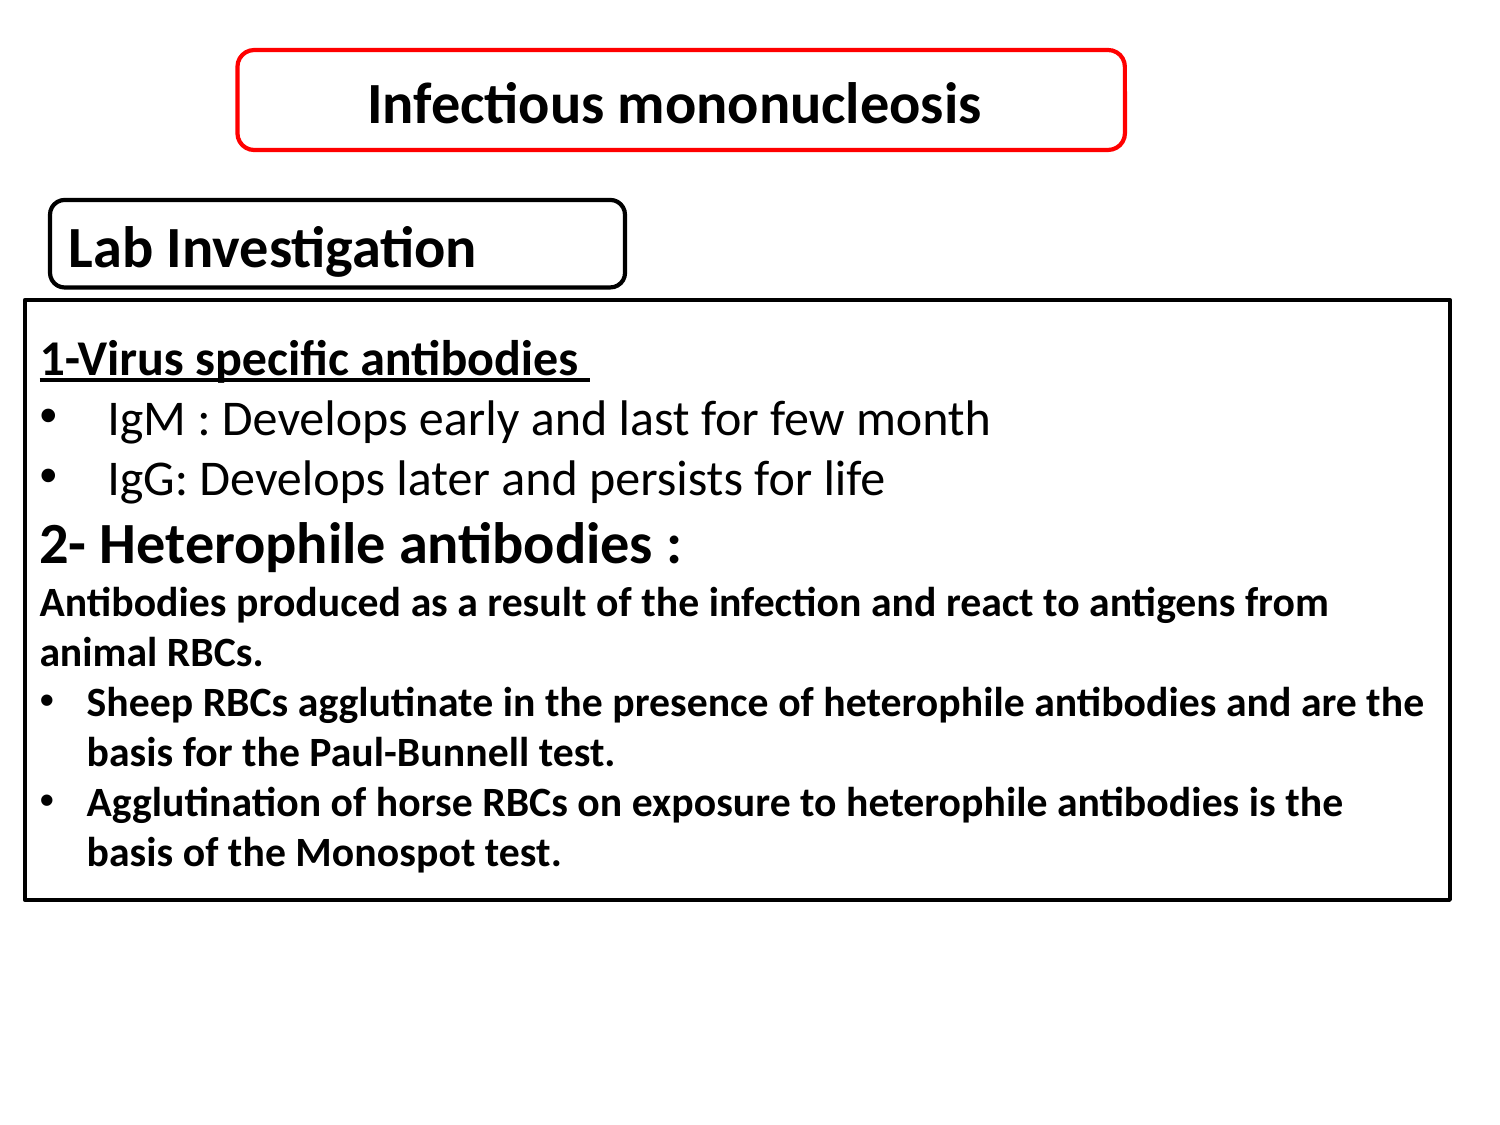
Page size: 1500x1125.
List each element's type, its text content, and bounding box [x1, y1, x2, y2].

text_box Lab Investigation [47, 197, 628, 290]
text_box Infectious mononucleosis [235, 47, 1128, 153]
text_box 1-Virus specific antibodies IgM : Develops early and last for few month IgG: Develops later and persists for life 2- Heterophile antibodies : Antibodies produced as a result of the infection and react to antigens from animal RBCs. Sheep RBCs agglutinate in the presence of heterophile antibodies and are the basis for the Paul-Bunnell test. Agglutination of horse RBCs on exposure to heterophile antibodies is the basis of the Monospot test. [23, 298, 1452, 902]
